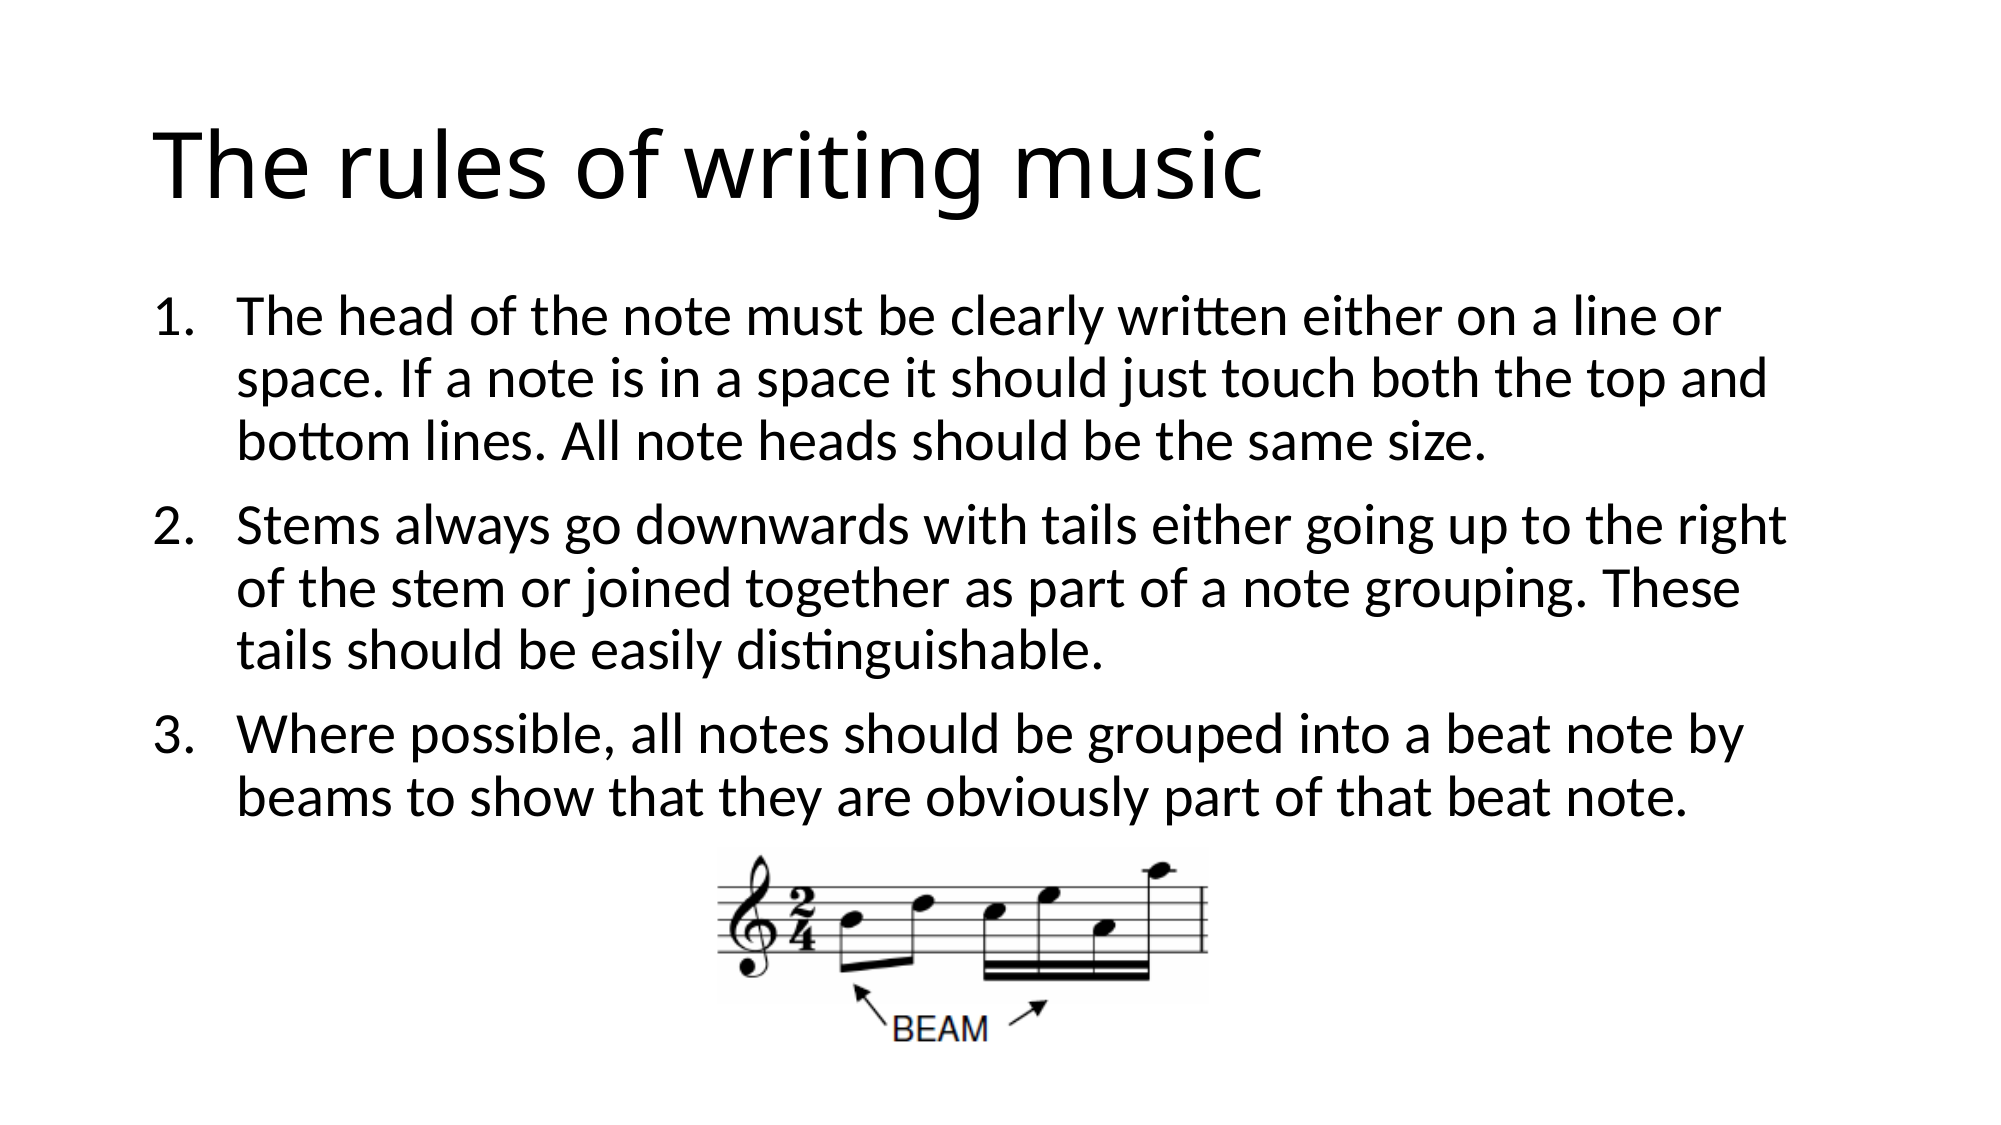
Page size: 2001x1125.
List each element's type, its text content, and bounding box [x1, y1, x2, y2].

title The rules of writing music [137, 59, 1863, 277]
picture [711, 847, 1222, 1052]
list The head of the note must be clearly written either on a line or space. If a note is in a space it should just touch both the top and bottom lines. All note heads should be the same size. Stems always go downwards with tails either going up to the right of the stem or joined together as part of a note grouping. These tails should be easily distinguishable. Where possible, all notes should be grouped into a beat note by beams to show that they are obviously part of that beat note. [137, 277, 1863, 1003]
